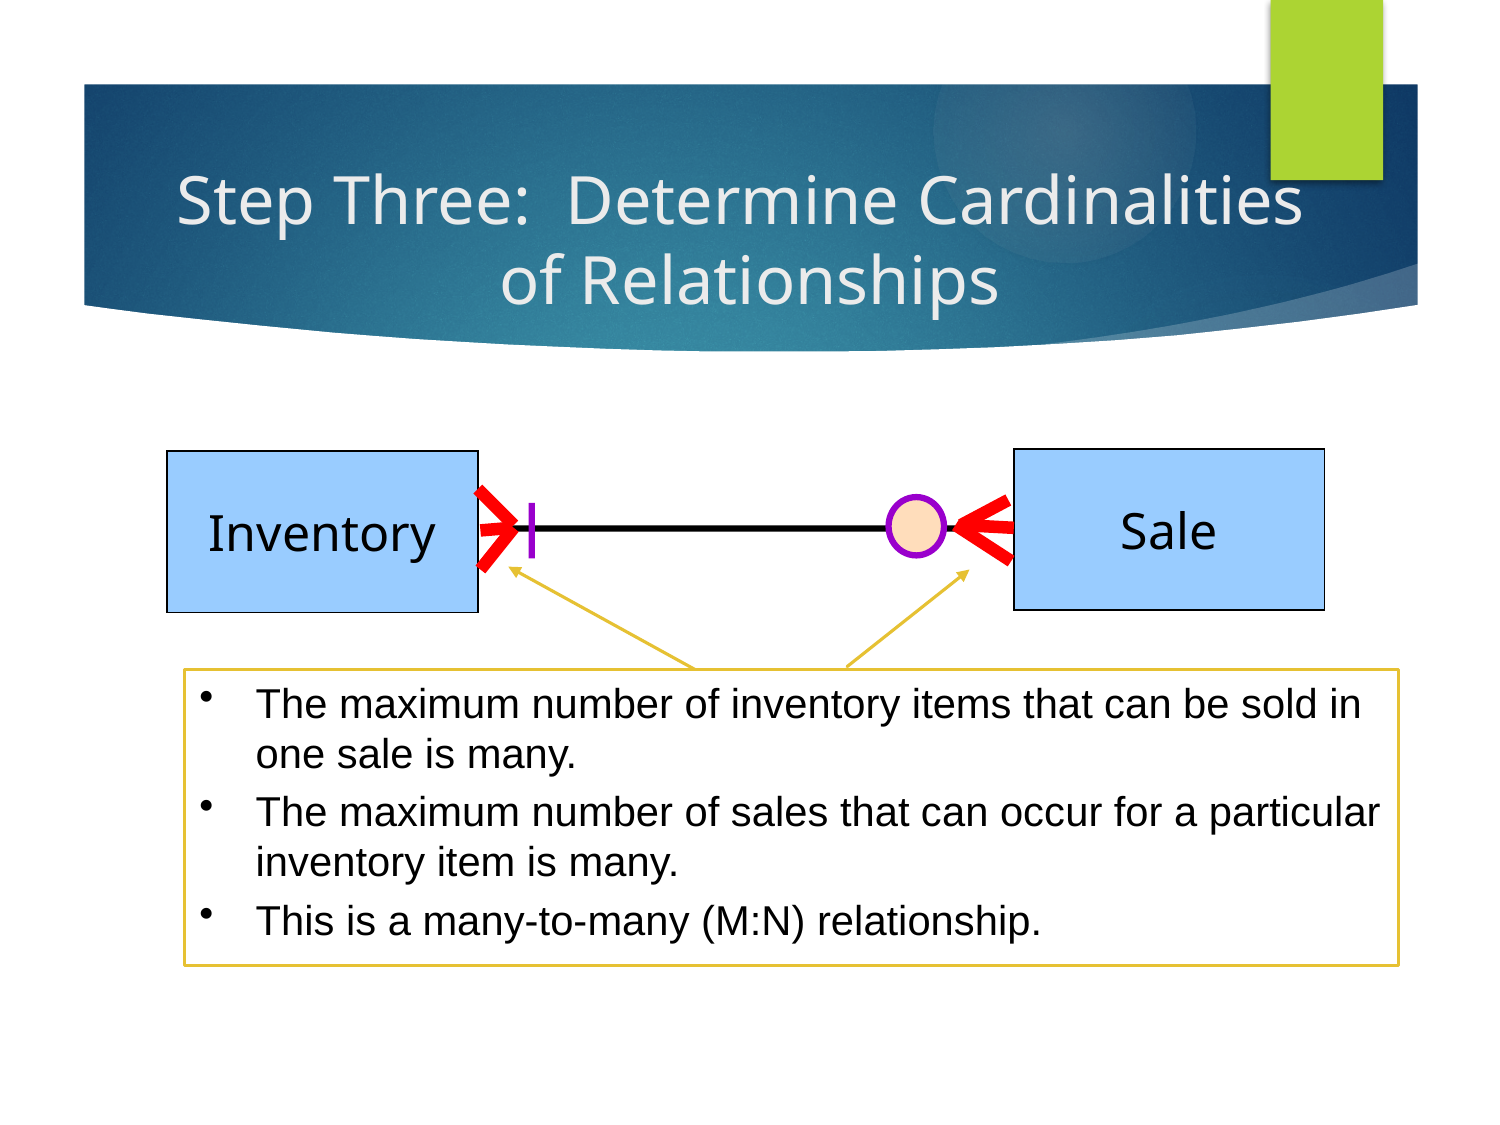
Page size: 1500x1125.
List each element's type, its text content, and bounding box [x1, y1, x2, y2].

text_box Sale [1013, 448, 1325, 611]
text_box [888, 497, 944, 556]
text_box Inventory [166, 451, 478, 613]
text_box [845, 569, 970, 668]
text_box The maximum number of inventory items that can be sold in one sale is many. The maximum number of sales that can occur for a particular inventory item is many. This is a many-to-many (M:N) relationship. [183, 668, 1400, 967]
text_box Step Three: Determine Cardinalities of Relationships [74, 149, 1425, 325]
text_box [508, 566, 696, 671]
